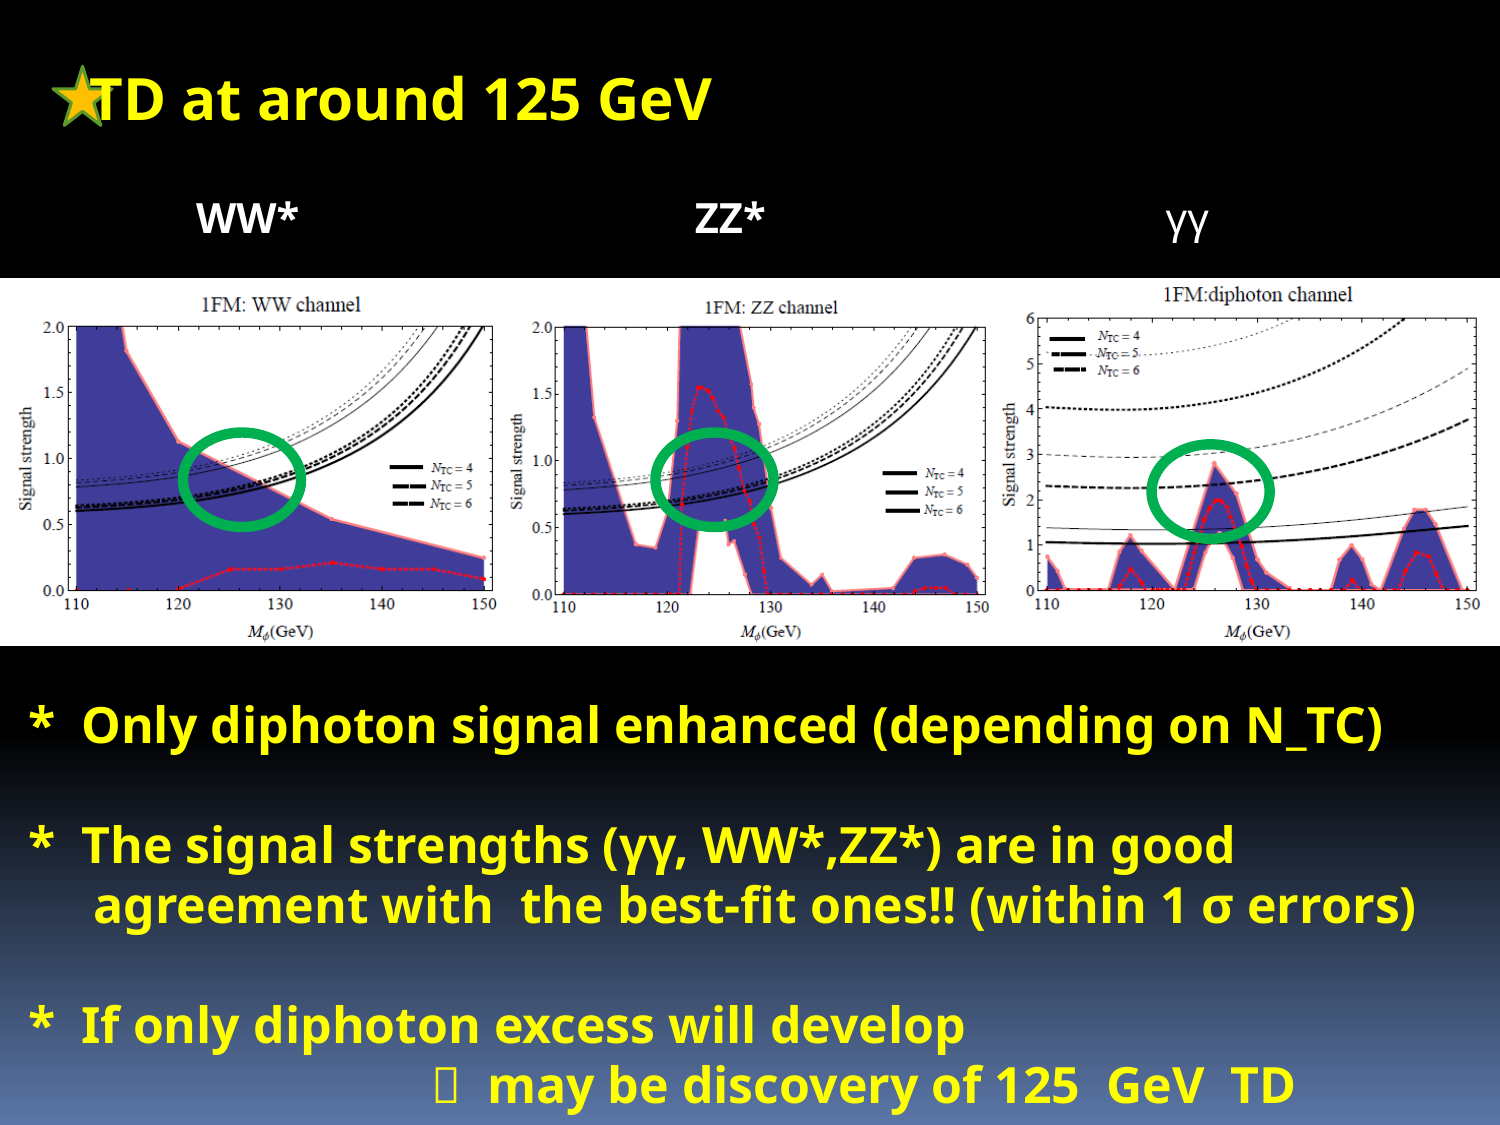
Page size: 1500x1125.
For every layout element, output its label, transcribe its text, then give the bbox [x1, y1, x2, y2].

text_box * Only diphoton signal enhanced (depending on N_TC) * The signal strengths (γγ, WW*,ZZ*) are in good agreement with the best-fit ones!! (within 1 σ errors) * If only diphoton excess will develop  may be discovery of 125 GeV TD [13, 685, 1432, 1121]
text_box ZZ* [680, 184, 782, 250]
text_box TD at around 125 GeV [75, 54, 727, 140]
picture [0, 278, 1500, 646]
text_box [51, 85, 75, 127]
text_box WW* [181, 184, 314, 250]
text_box γγ [1150, 184, 1224, 250]
